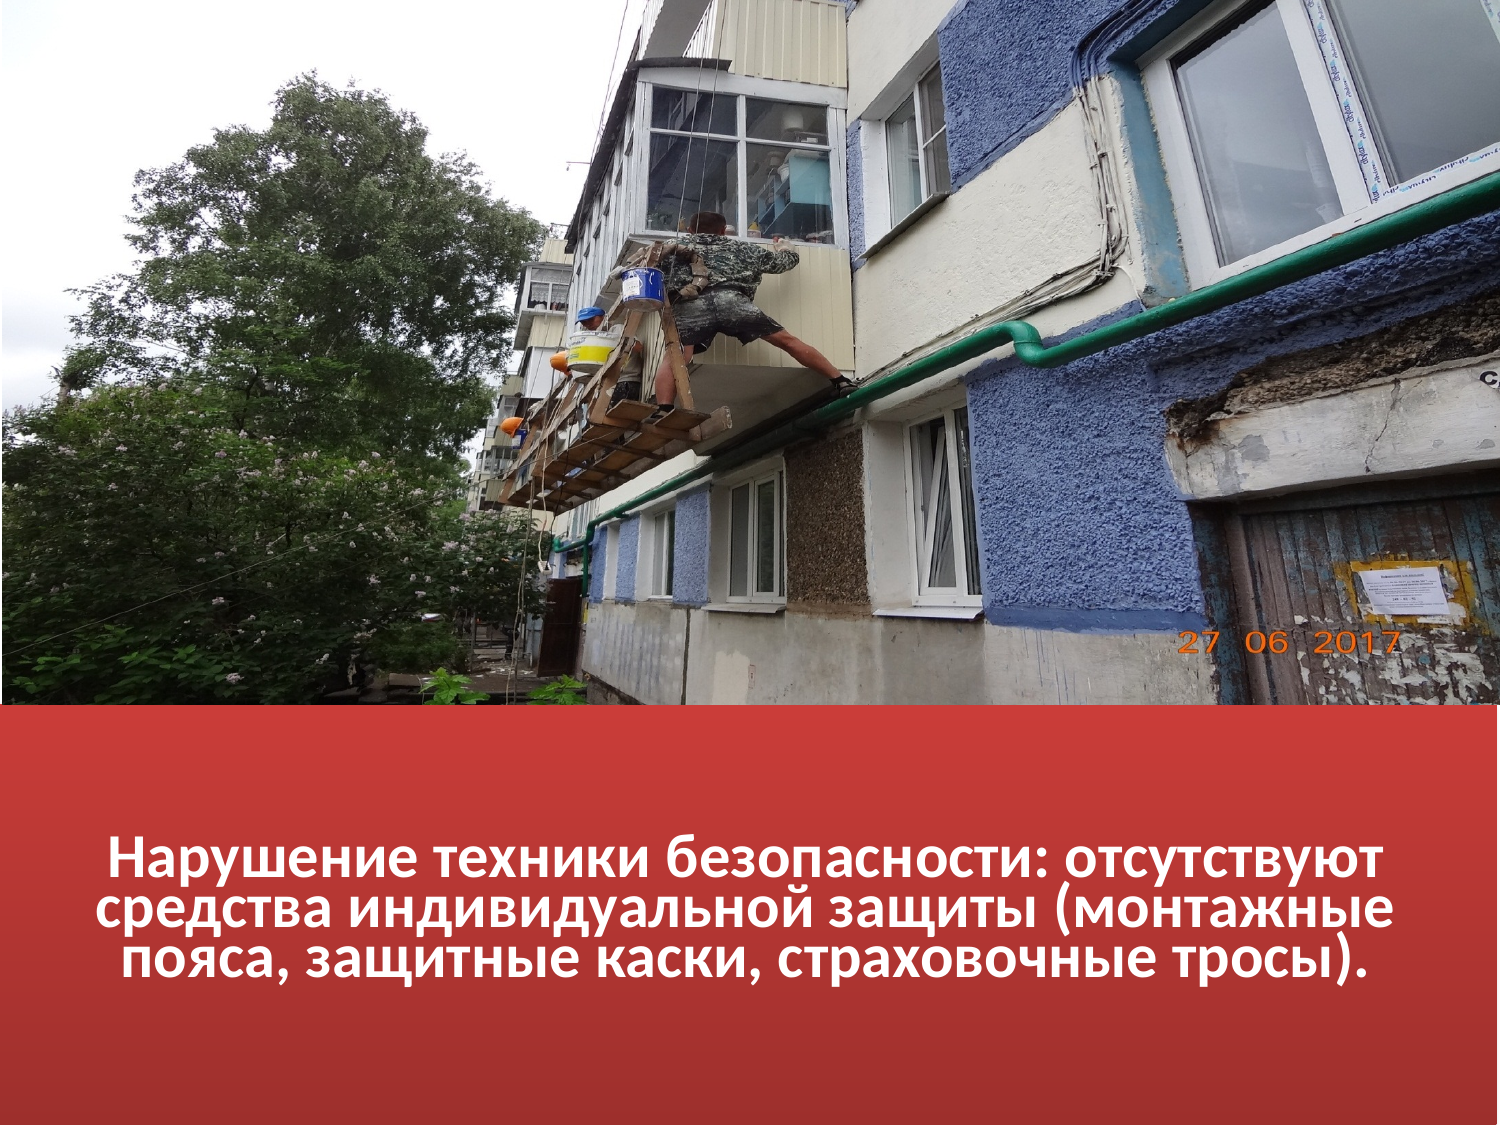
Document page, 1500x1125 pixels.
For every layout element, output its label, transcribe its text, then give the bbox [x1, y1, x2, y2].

picture [1, 0, 1500, 705]
subtitle Нарушение техники безопасности: отсутствуют средства индивидуальной защиты (монтажные пояса, защитные каски, страховочные тросы). [0, 712, 1497, 1125]
